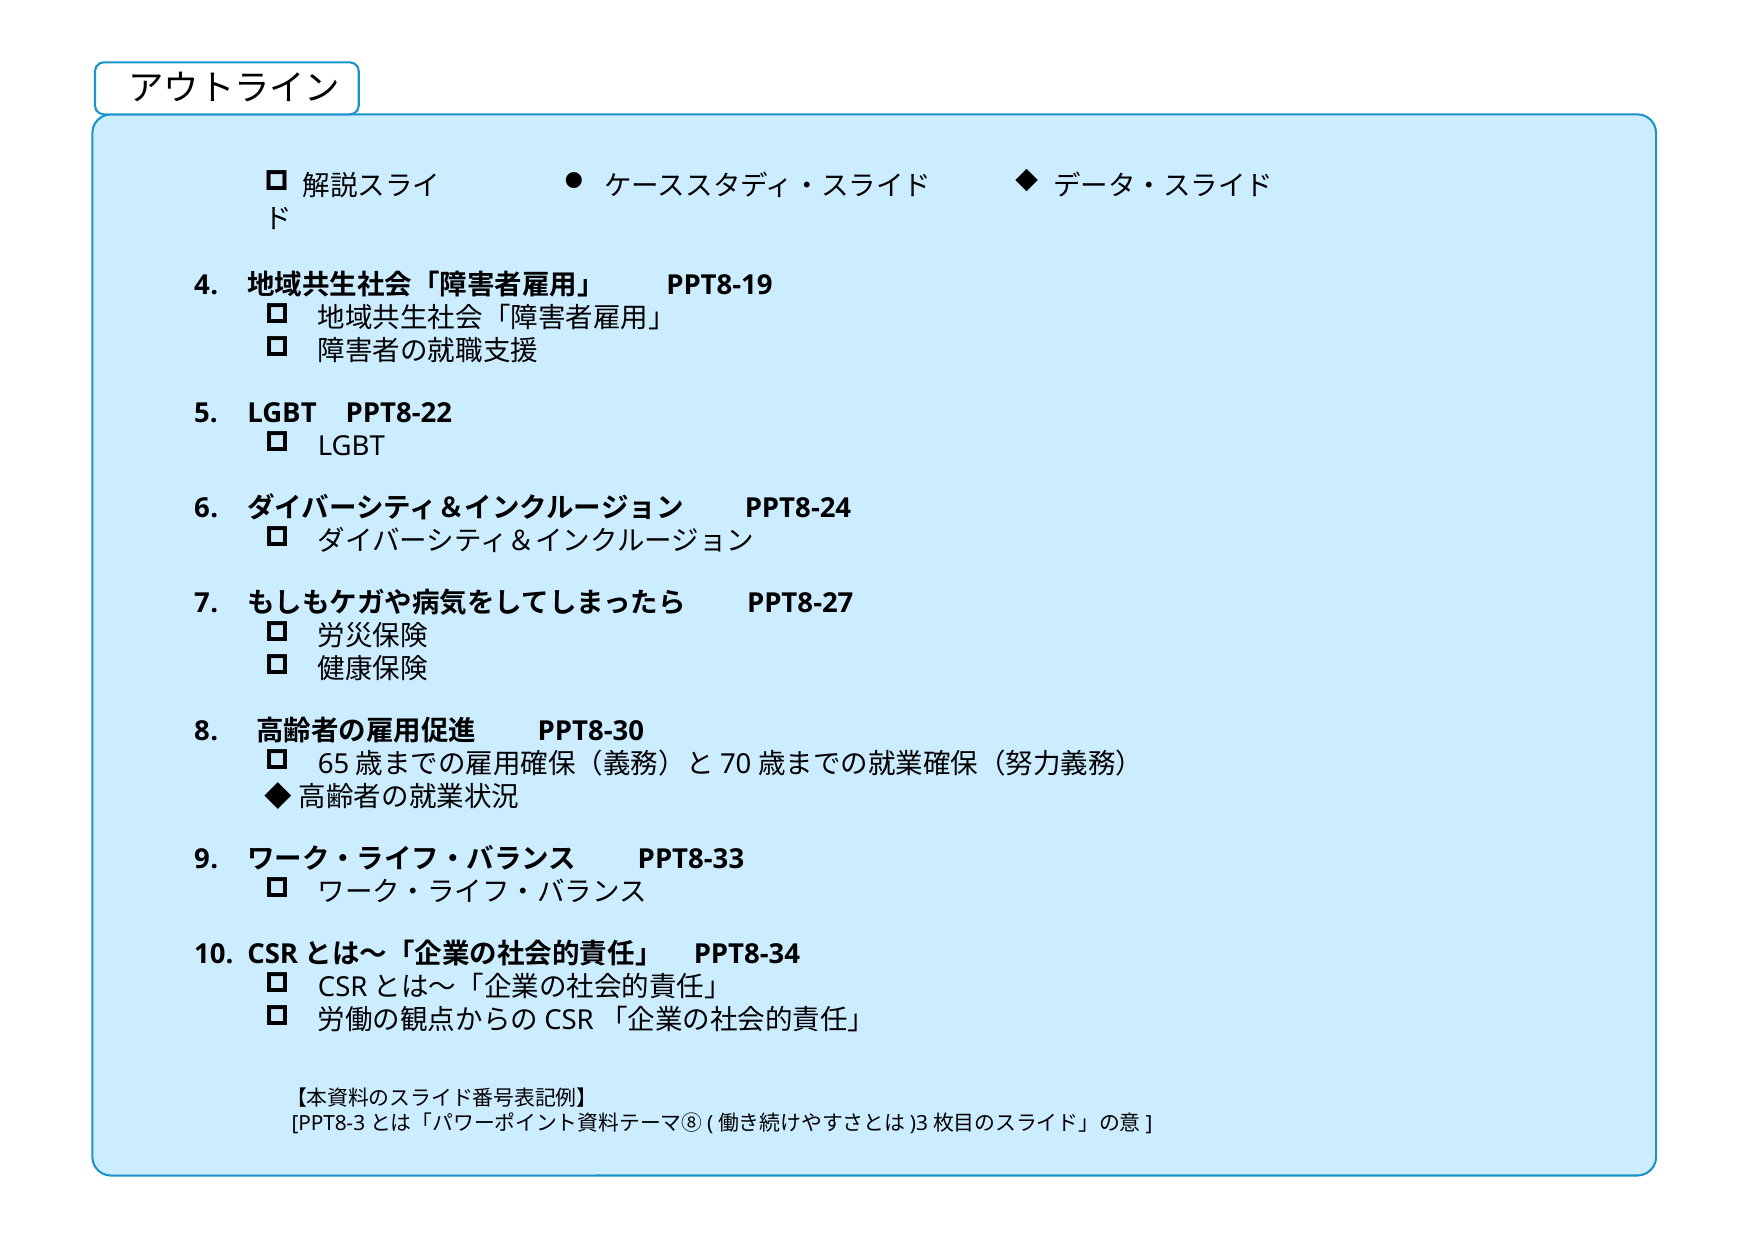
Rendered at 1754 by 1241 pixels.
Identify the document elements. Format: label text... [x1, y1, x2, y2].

text_box 【本資料のスライド番号表記例】 [PPT8-3とは「パワーポイント資料テーマ⑧(働き続けやすさとは)3枚目のスライド」の意] [271, 1077, 1538, 1143]
text_box 解説スライド [249, 160, 482, 242]
text_box [91, 113, 1658, 1177]
text_box ケーススタディ・スライド [549, 160, 998, 242]
text_box データ・スライド [998, 160, 1344, 209]
text_box アウトライン [113, 58, 373, 116]
text_box 地域共生社会「障害者雇用」 PPT8-19 地域共生社会「障害者雇用」 障害者の就職支援 LGBT PPT8-22 LGBT ダイバーシティ＆インクルージョン PPT8-24 ダイバーシティ＆インクルージョン もしもケガや病気をしてしまったら PPT8-27 労災保険 健康保険 高齢者の雇用促進 PPT8-30 65歳までの雇用確保（義務）と70歳までの就業確保（努力義務） ◆高齢者の就業状況 ワーク・ライフ・バランス PPT8-33 ワーク・ライフ・バランス CSRとは～「企業の社会的責任」 PPT8-34 CSRとは～「企業の社会的責任」 労働の観点からのCSR「企業の社会的責任」 [179, 243, 1416, 1043]
text_box [93, 61, 113, 116]
